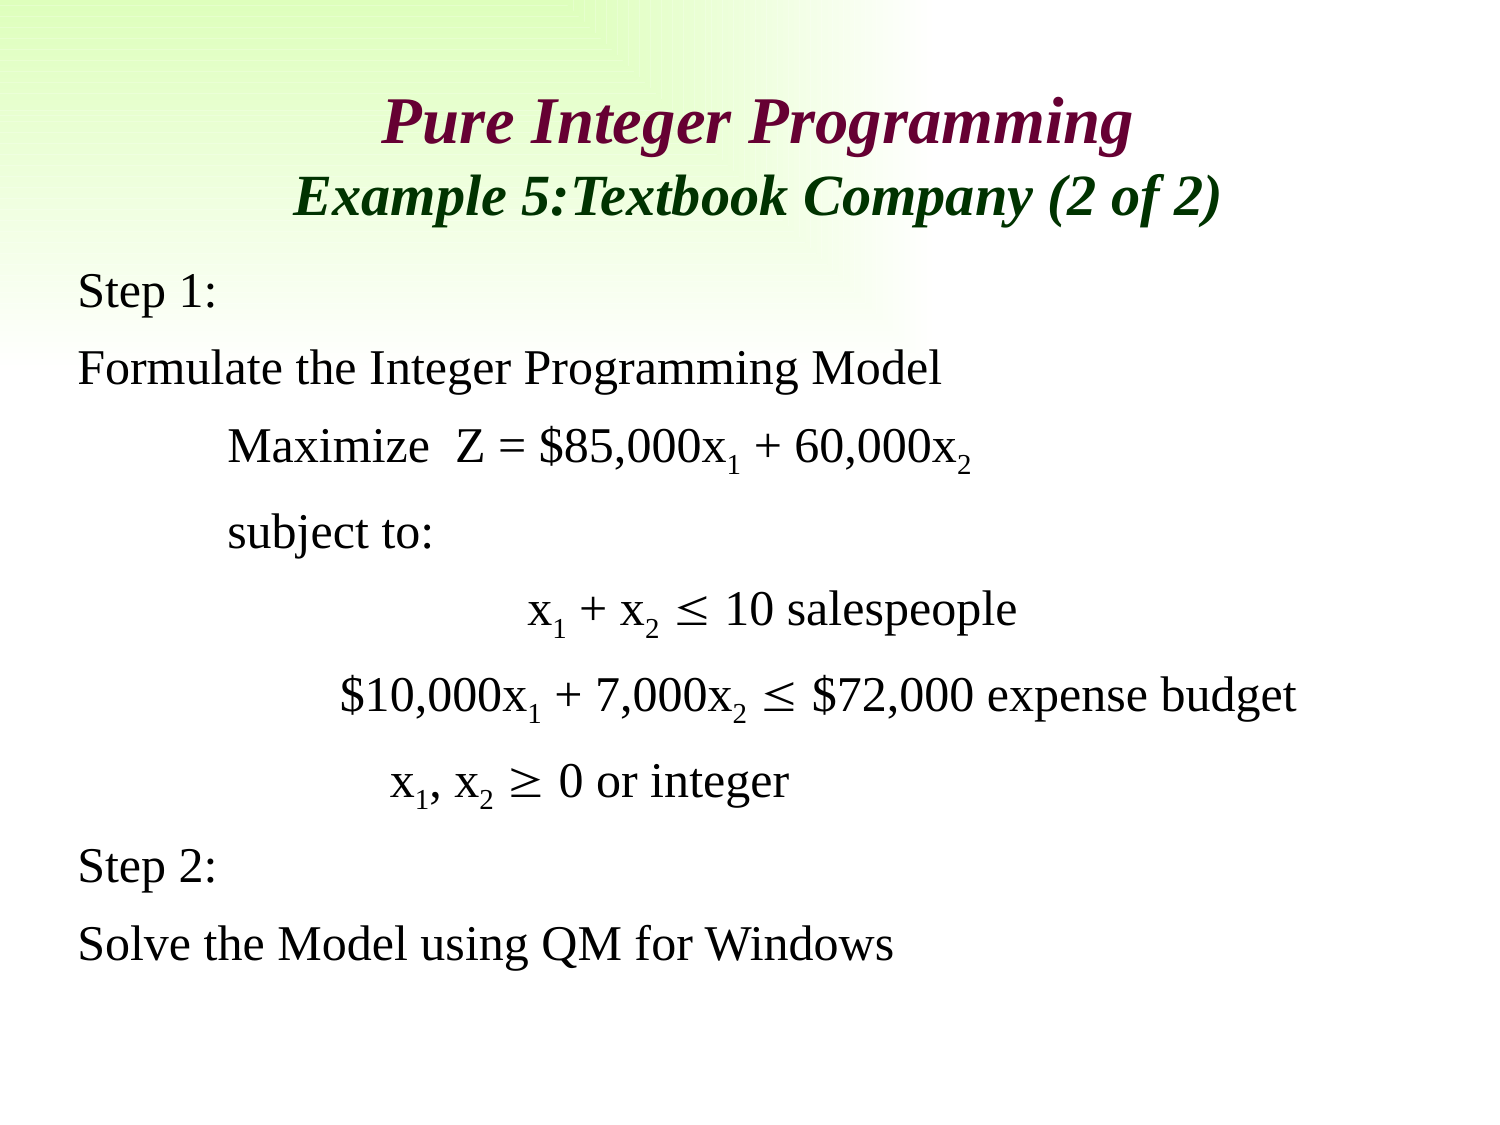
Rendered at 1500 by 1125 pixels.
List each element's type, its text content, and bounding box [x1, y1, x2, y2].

text_box Pure Integer Programming Example 5:Textbook Company (2 of 2) [50, 0, 1467, 100]
text_box Step 1: Formulate the Integer Programming Model Maximize Z = $85,000x1 + 60,000x2 subject to: x1 + x2  10 salespeople $10,000x1 + 7,000x2  $72,000 expense budget x1, x2  0 or integer Step 2: Solve the Model using QM for Windows [62, 249, 1450, 978]
